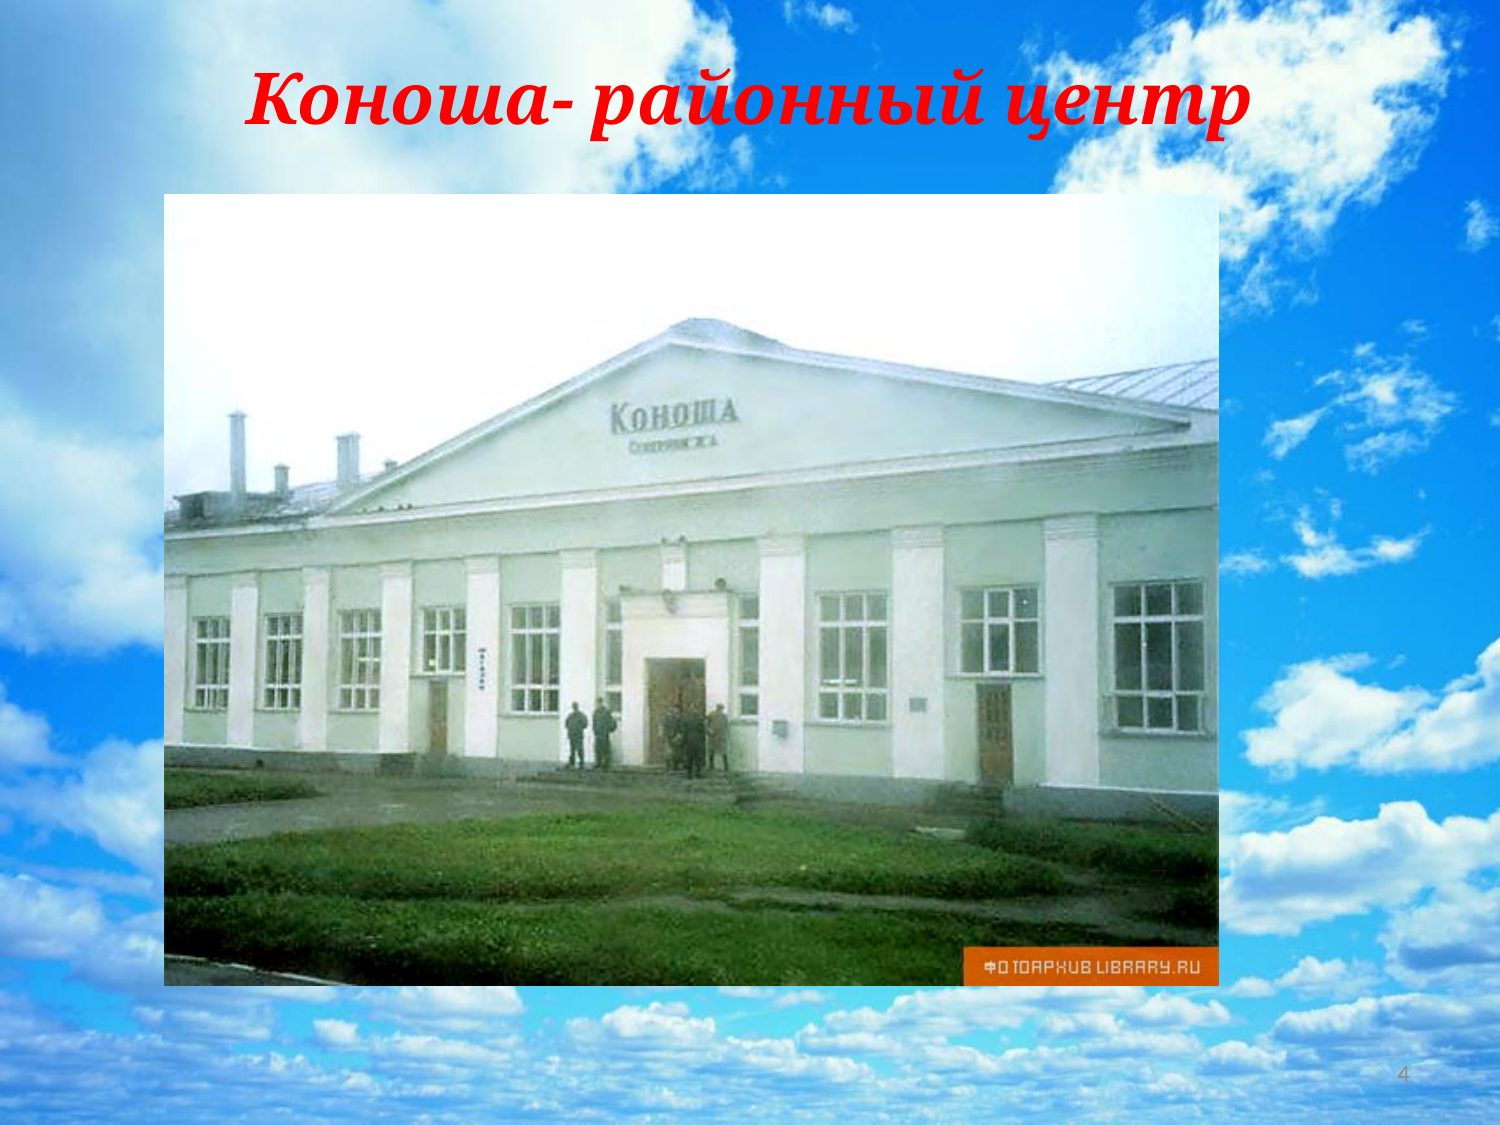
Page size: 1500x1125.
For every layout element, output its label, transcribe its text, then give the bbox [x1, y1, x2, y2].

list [163, 194, 1219, 986]
title Коноша- районный центр [75, 45, 1425, 233]
slide_number 4 [1074, 1042, 1425, 1103]
picture [0, 0, 1500, 1125]
